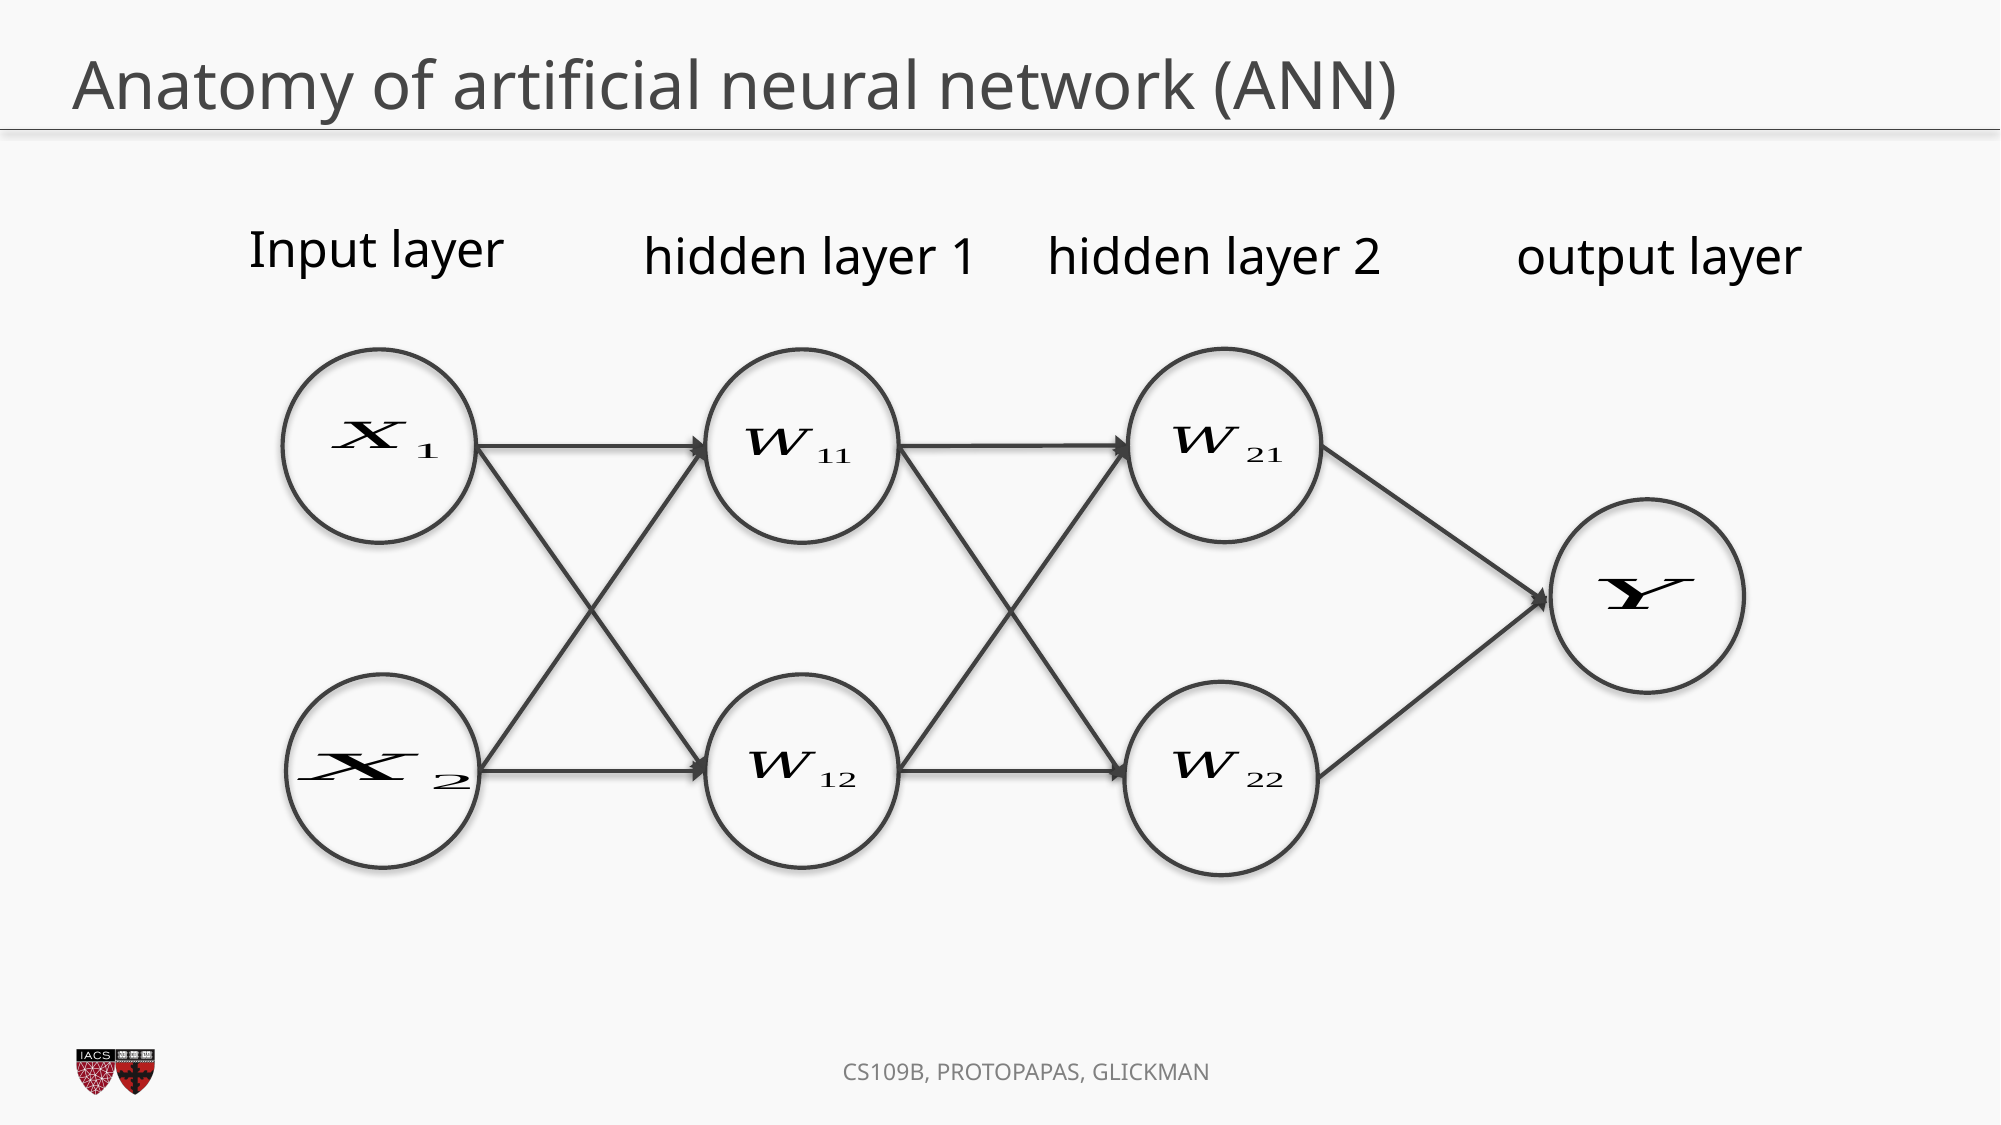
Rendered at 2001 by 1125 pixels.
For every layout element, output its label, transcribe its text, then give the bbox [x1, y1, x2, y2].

text_box hidden layer 2 [1047, 224, 1404, 285]
picture [75, 1049, 155, 1095]
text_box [282, 349, 477, 543]
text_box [479, 348, 1322, 772]
text_box hidden layer 1 [643, 224, 1000, 285]
text_box output layer [1516, 224, 1840, 285]
text_box [1552, 498, 1745, 694]
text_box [1124, 611, 1548, 876]
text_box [1321, 445, 1548, 604]
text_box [285, 674, 706, 868]
title Anatomy of artificial neural network (ANN) [57, 35, 1943, 162]
text_box Input layer [249, 217, 516, 278]
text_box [898, 445, 1129, 772]
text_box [709, 781, 1119, 868]
